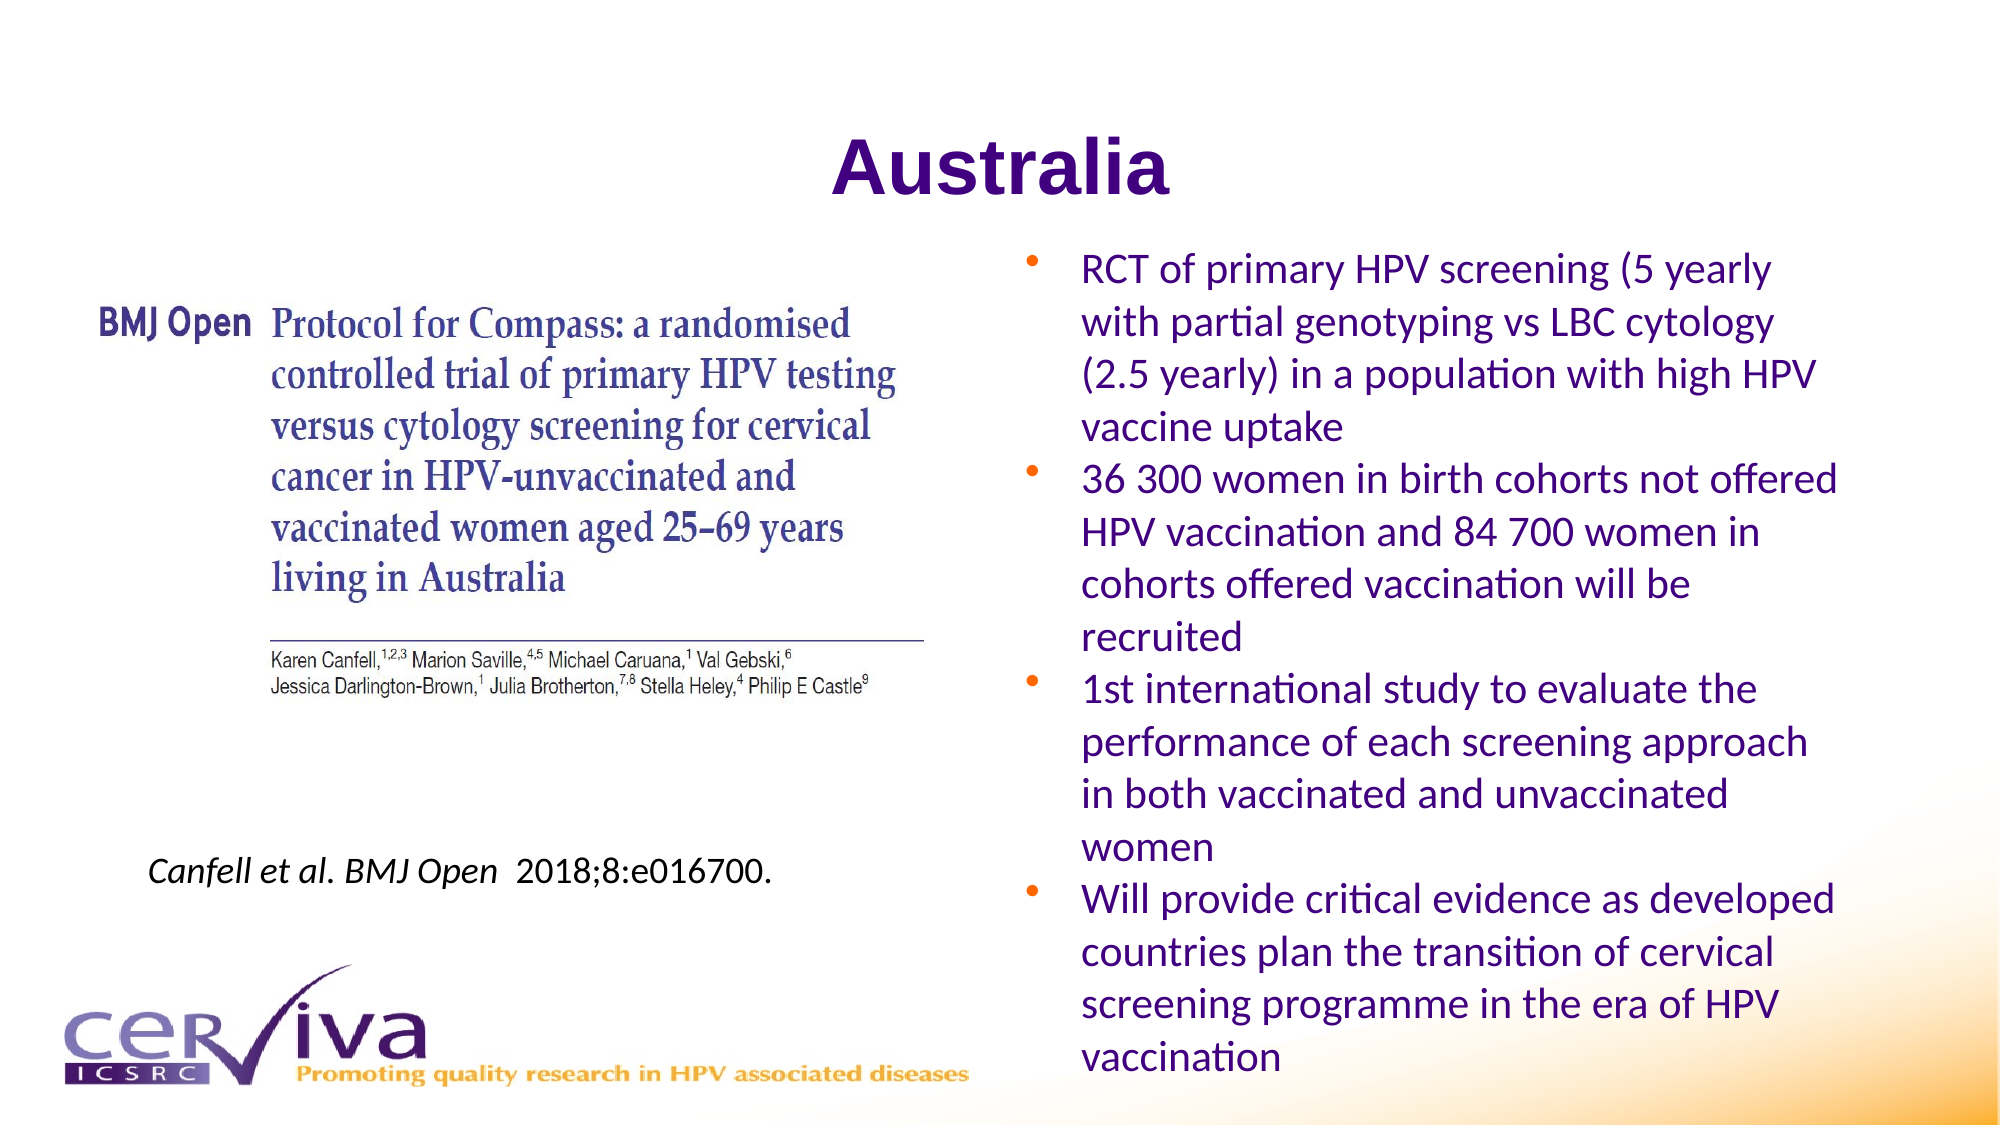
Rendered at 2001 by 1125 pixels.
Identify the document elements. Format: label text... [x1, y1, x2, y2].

text_box Canfell et al. BMJ Open 2018;8:e016700. [133, 838, 927, 899]
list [88, 302, 939, 738]
picture [64, 604, 2000, 1125]
list RCT of primary HPV screening (5 yearly with partial genotyping vs LBC cytology (2.5 yearly) in a population with high HPV vaccine uptake 36 300 women in birth cohorts not offered HPV vaccination and 84 700 women in cohorts offered vaccination will be recruited 1st international study to evaluate the performance of each screening approach in both vaccinated and unvaccinated women Will provide critical evidence as developed countries plan the transition of cervical screening programme in the era of HPV vaccination [1009, 232, 1860, 947]
title Australia [137, 59, 1863, 278]
